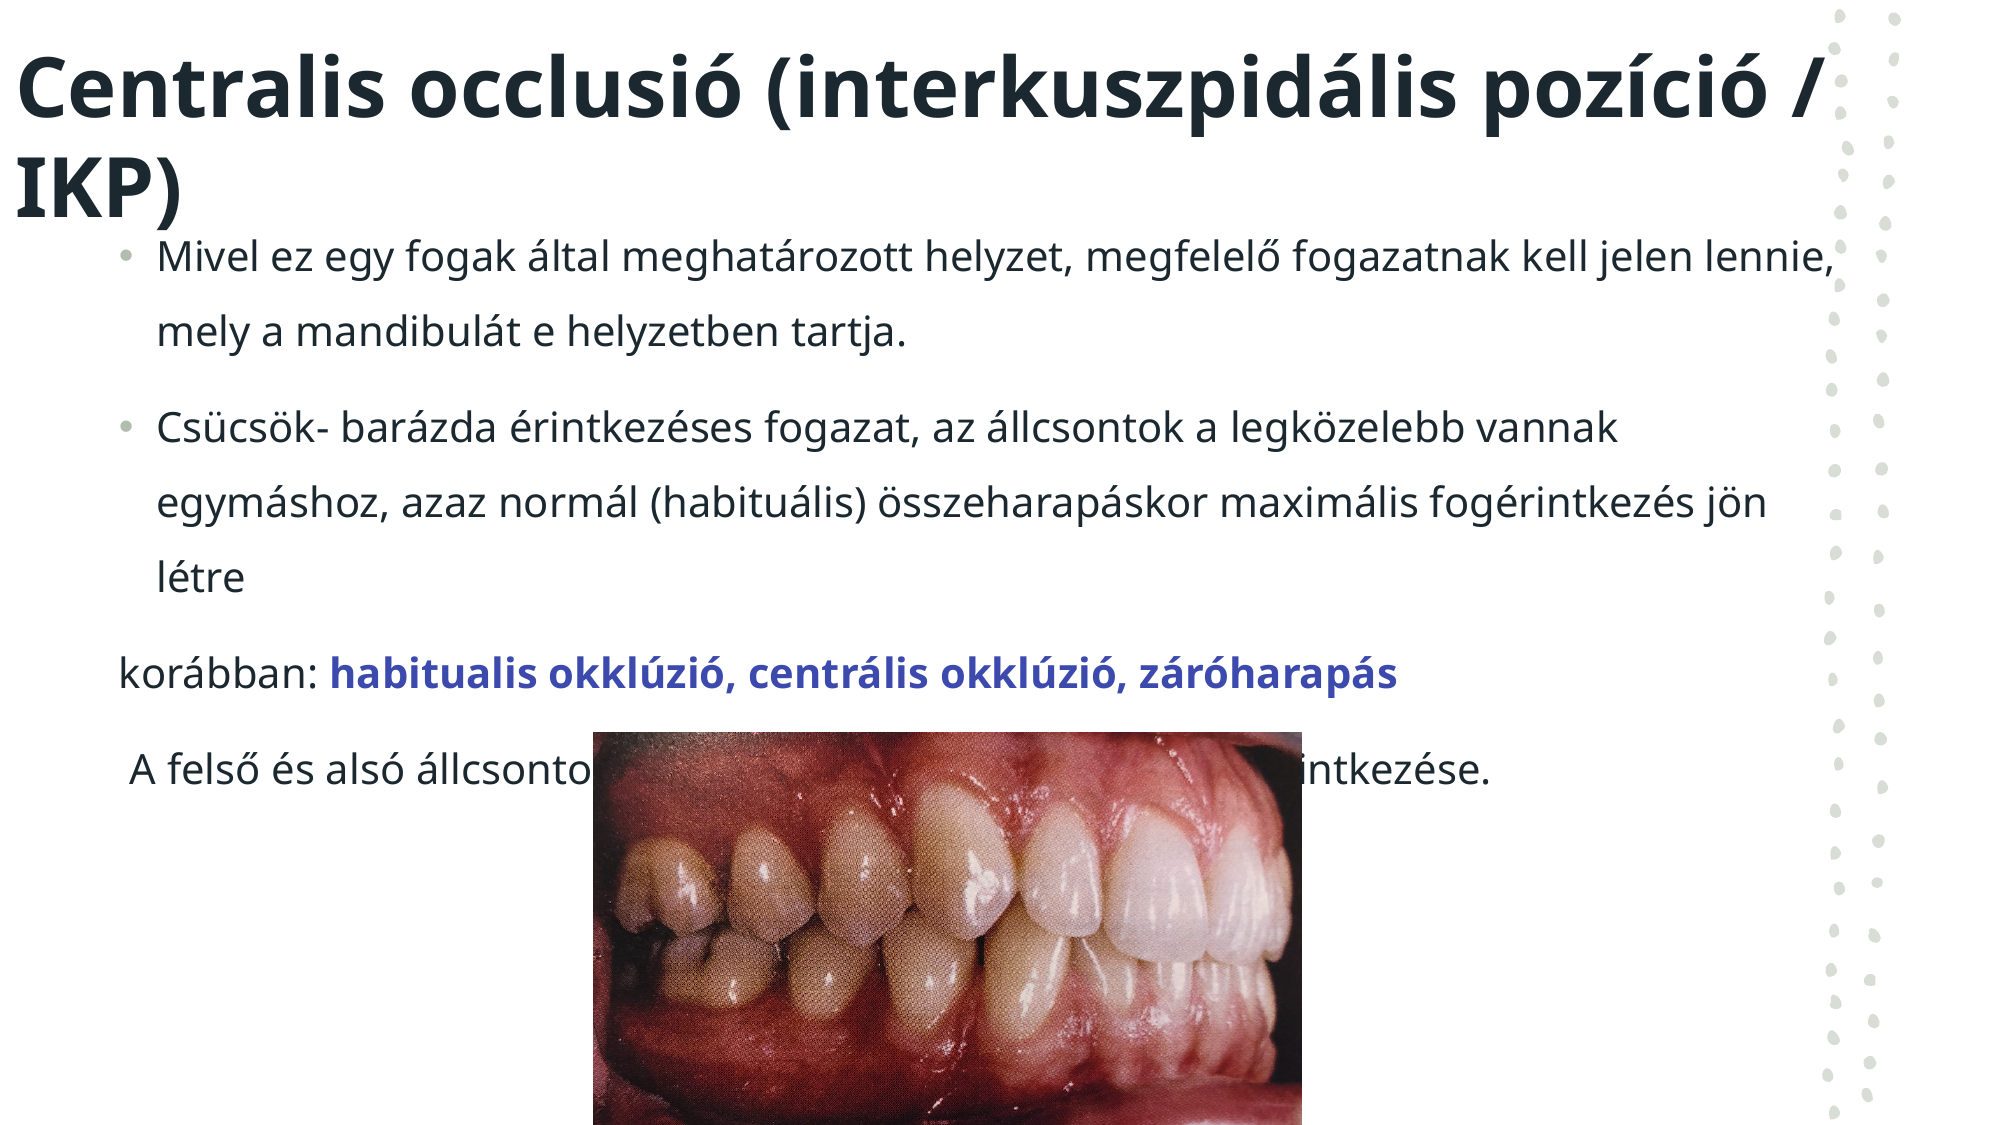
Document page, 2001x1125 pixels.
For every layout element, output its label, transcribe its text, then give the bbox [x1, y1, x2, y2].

list Mivel ez egy fogak által meghatározott helyzet, megfelelő fogazatnak kell jelen lennie, mely a mandibulát e helyzetben tartja. Csücsök- barázda érintkezéses fogazat, az állcsontok a legközelebb vannak egymáshoz, azaz normál (habituális) összeharapáskor maximális fogérintkezés jön létre korábban: habitualis okklúzió, centrális okklúzió, záróharapás A felső és alsó állcsontok fogainak maximális többpontos érintkezése. [104, 197, 1872, 1019]
picture [592, 732, 1302, 1125]
title Centralis occlusió (interkuszpidális pozíció / IKP) [0, 0, 2000, 269]
